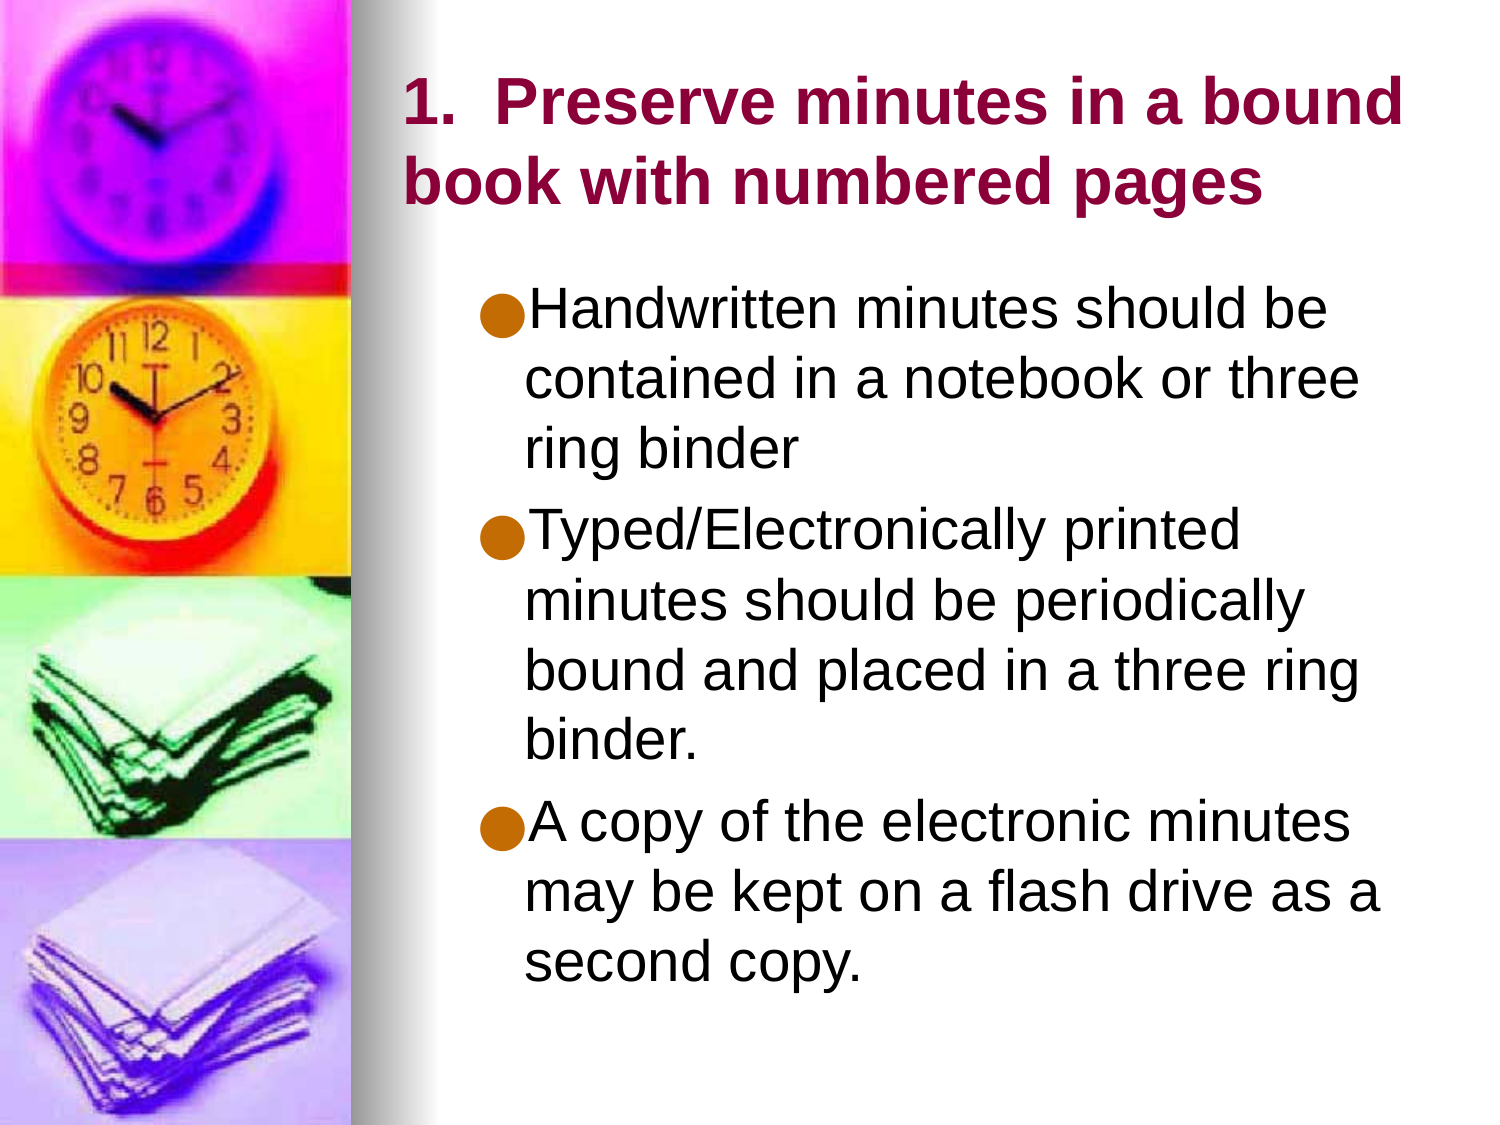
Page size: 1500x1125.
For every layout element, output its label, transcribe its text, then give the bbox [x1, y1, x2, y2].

picture [0, 0, 351, 1125]
list Handwritten minutes should be contained in a notebook or three ring binder Typed/Electronically printed minutes should be periodically bound and placed in a three ring binder. A copy of the electronic minutes may be kept on a flash drive as a second copy. [387, 262, 1438, 988]
title 1. Preserve minutes in a bound book with numbered pages [387, 24, 1438, 250]
